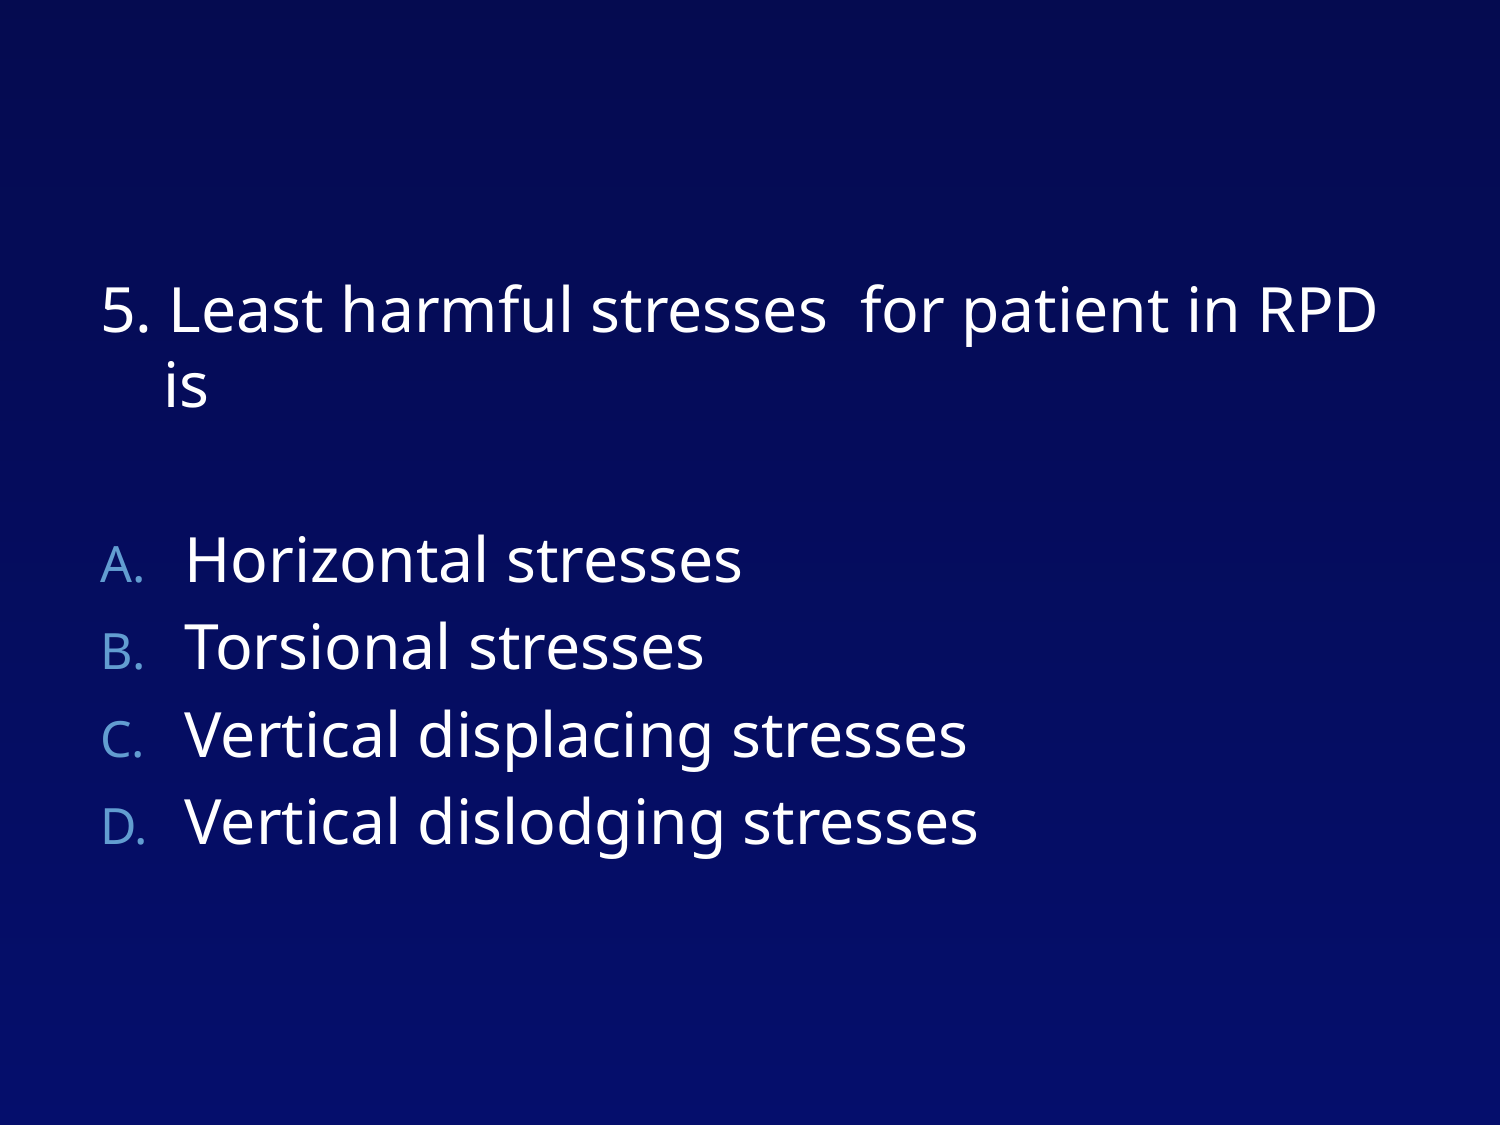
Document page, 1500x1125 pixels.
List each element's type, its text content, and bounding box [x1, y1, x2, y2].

list 5. Least harmful stresses for patient in RPD is Horizontal stresses Torsional stresses Vertical displacing stresses Vertical dislodging stresses [75, 262, 1442, 1006]
